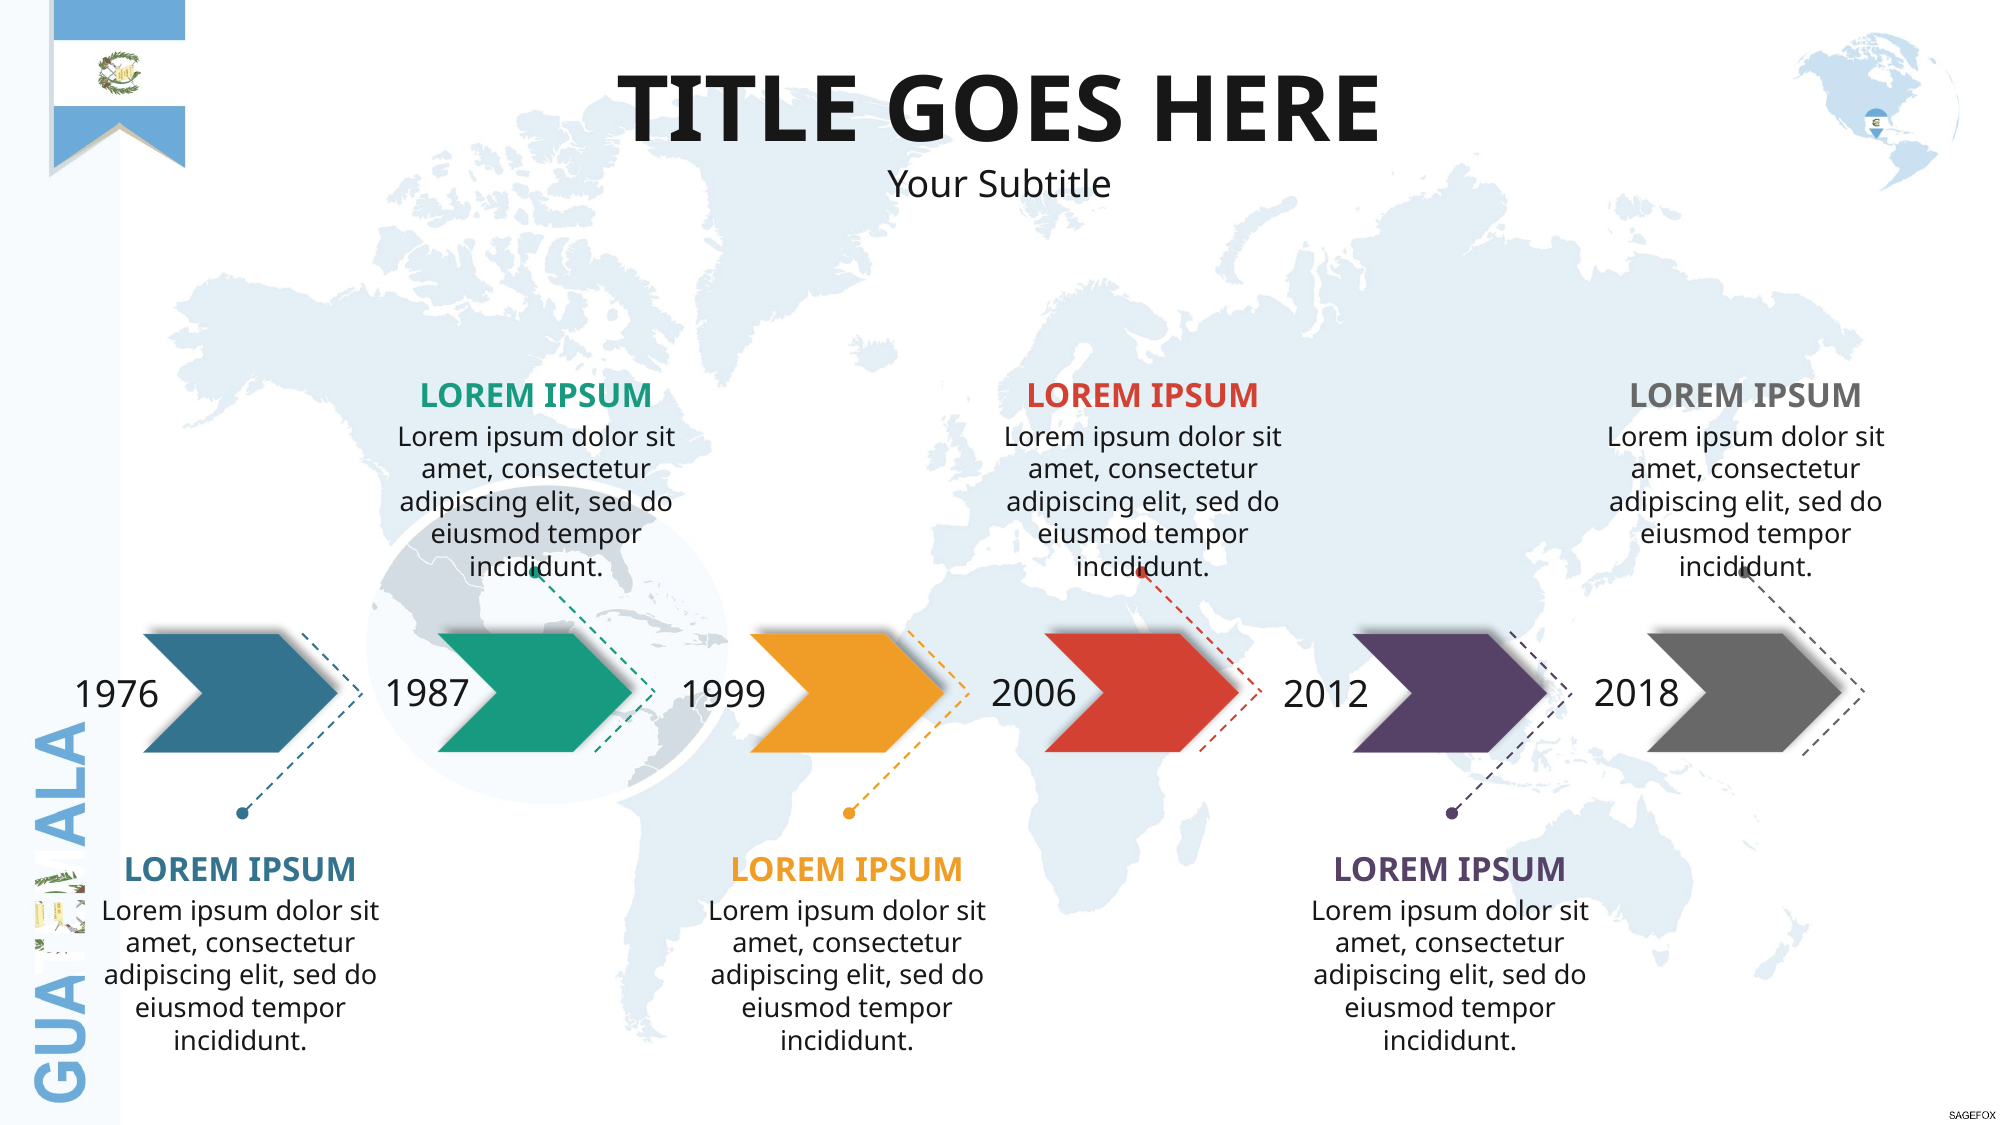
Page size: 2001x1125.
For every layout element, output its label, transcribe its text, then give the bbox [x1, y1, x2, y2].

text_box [302, 633, 362, 693]
picture [1925, 0, 2001, 1125]
text_box [434, 632, 594, 754]
text_box LOREM IPSUM Lorem ipsum dolor sit amet, consectetur adipiscing elit, sed do eiusmod tempor incididunt. [361, 374, 712, 582]
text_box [242, 693, 363, 814]
text_box [1349, 632, 1549, 754]
text_box [1041, 632, 1199, 754]
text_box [1744, 572, 1865, 693]
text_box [849, 693, 970, 814]
text_box LOREM IPSUM Lorem ipsum dolor sit amet, consectetur adipiscing elit, sed do eiusmod tempor incididunt. [65, 848, 416, 1056]
text_box [1644, 632, 1844, 754]
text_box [1451, 693, 1572, 814]
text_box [1510, 631, 1570, 692]
text_box [747, 632, 946, 754]
text_box LOREM IPSUM Lorem ipsum dolor sit amet, consectetur adipiscing elit, sed do eiusmod tempor incididunt. [672, 848, 1022, 1056]
text_box 2006 [973, 661, 1095, 722]
text_box LOREM IPSUM Lorem ipsum dolor sit amet, consectetur adipiscing elit, sed do eiusmod tempor incididunt. [1275, 848, 1625, 1056]
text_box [1141, 572, 1262, 693]
text_box 1999 [662, 663, 784, 723]
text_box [594, 693, 655, 752]
text_box LOREM IPSUM Lorem ipsum dolor sit amet, consectetur adipiscing elit, sed do eiusmod tempor incididunt. [968, 374, 1318, 582]
text_box 1976 [55, 663, 178, 723]
text_box [140, 632, 302, 754]
text_box LOREM IPSUM Lorem ipsum dolor sit amet, consectetur adipiscing elit, sed do eiusmod tempor incididunt. [1570, 374, 1921, 582]
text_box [908, 630, 968, 691]
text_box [1802, 695, 1863, 756]
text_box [534, 572, 655, 693]
text_box TITLE GOES HERE Your Subtitle [548, 42, 1452, 212]
text_box 2012 [1265, 663, 1387, 723]
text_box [1199, 693, 1260, 752]
text_box 1987 [366, 661, 488, 722]
text_box 2018 [1576, 661, 1698, 722]
